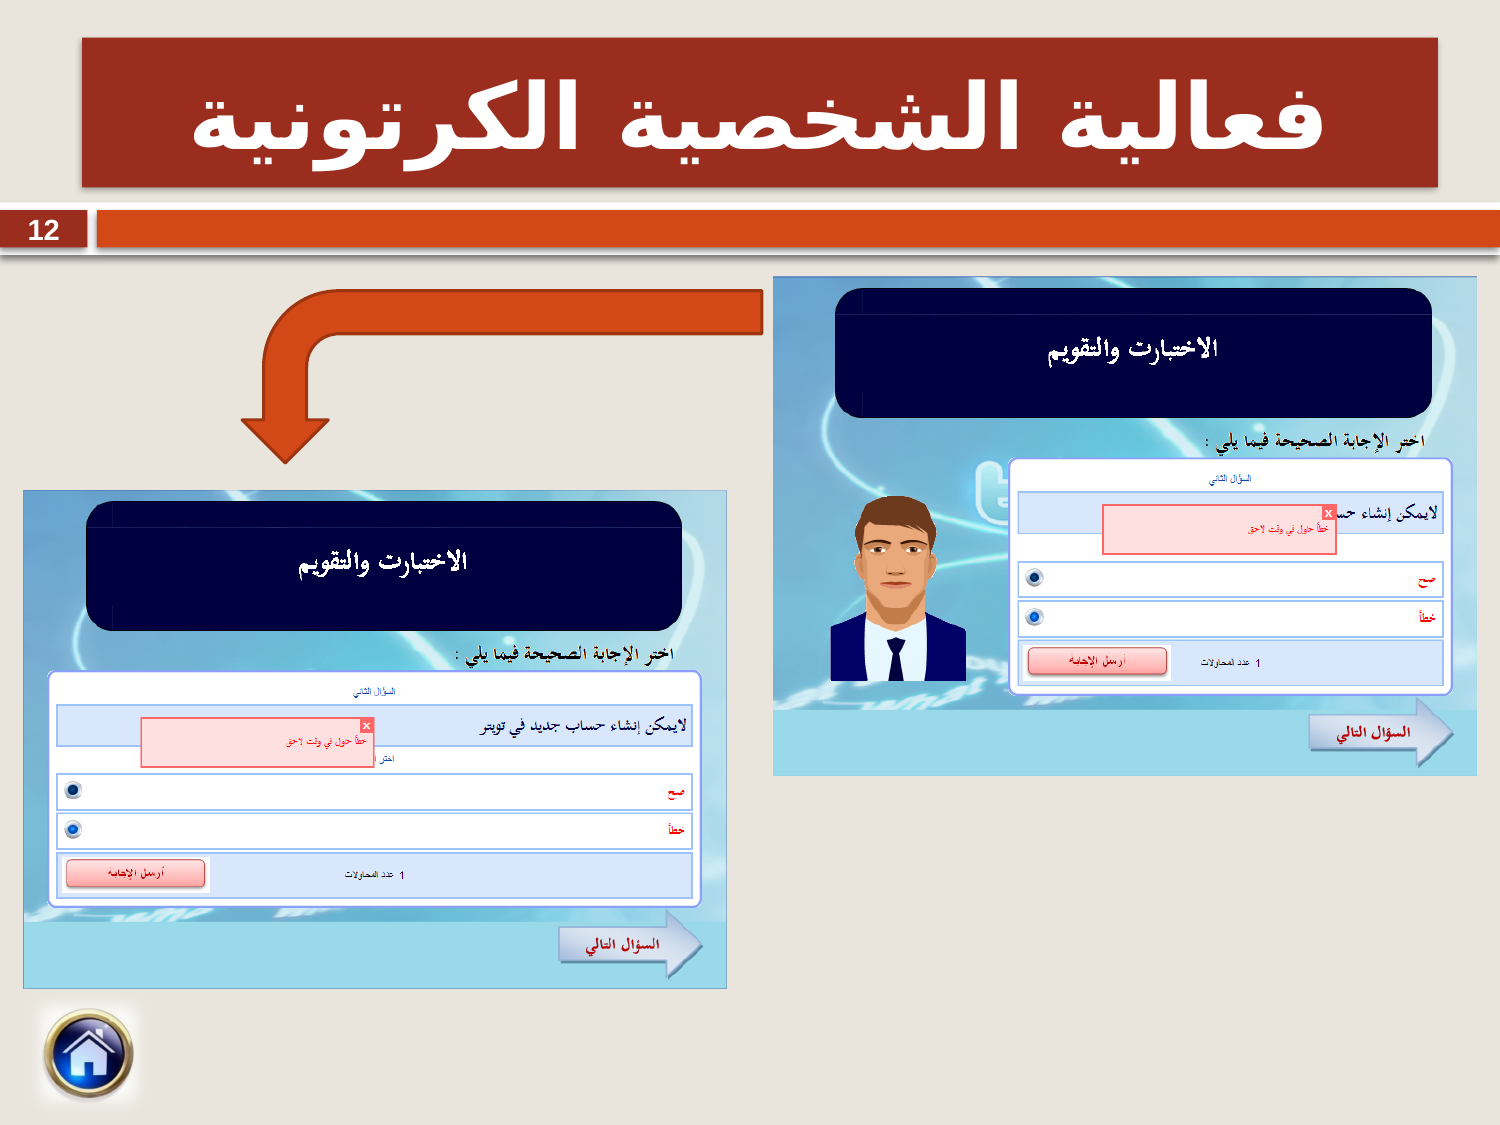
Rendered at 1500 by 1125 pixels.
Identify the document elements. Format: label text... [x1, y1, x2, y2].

slide_number 12 [0, 208, 88, 249]
title فعالية الشخصية الكرتونية [82, 37, 1438, 188]
text_box [240, 289, 764, 465]
picture [23, 490, 727, 1120]
picture [773, 276, 1477, 776]
